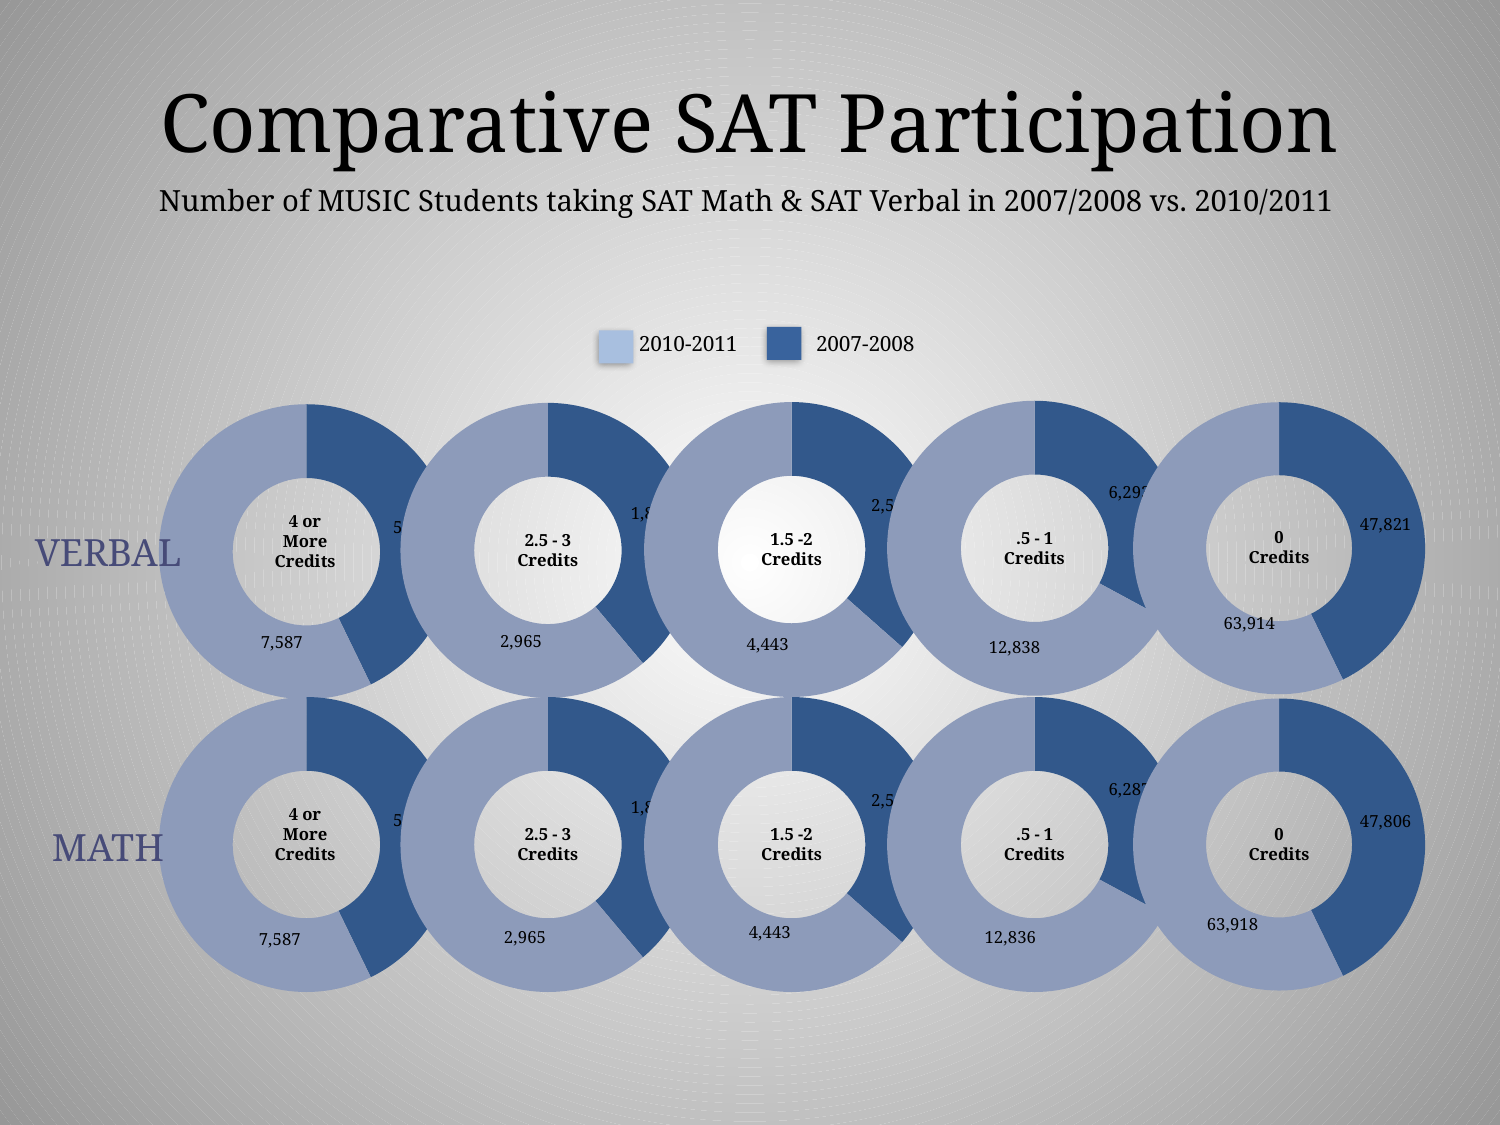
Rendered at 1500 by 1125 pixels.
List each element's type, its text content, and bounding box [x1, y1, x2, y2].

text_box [341, 396, 583, 689]
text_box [828, 394, 1117, 689]
text_box [598, 330, 634, 364]
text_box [1118, 394, 1440, 690]
text_box 2007-2008 [827, 323, 1004, 363]
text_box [99, 690, 340, 999]
text_box MATH [8, 816, 94, 876]
text_box 2010-2011 [624, 323, 827, 363]
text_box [341, 690, 584, 999]
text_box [828, 690, 1117, 999]
text_box VERBAL [8, 521, 94, 582]
text_box Number of MUSIC Students taking SAT Math & SAT Verbal in 2007/2008 vs. 2010/2011 [74, 175, 1425, 225]
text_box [99, 397, 339, 690]
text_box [585, 395, 826, 689]
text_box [1118, 690, 1440, 999]
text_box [585, 690, 827, 999]
text_box Comparative SAT Participation [74, 26, 1425, 175]
